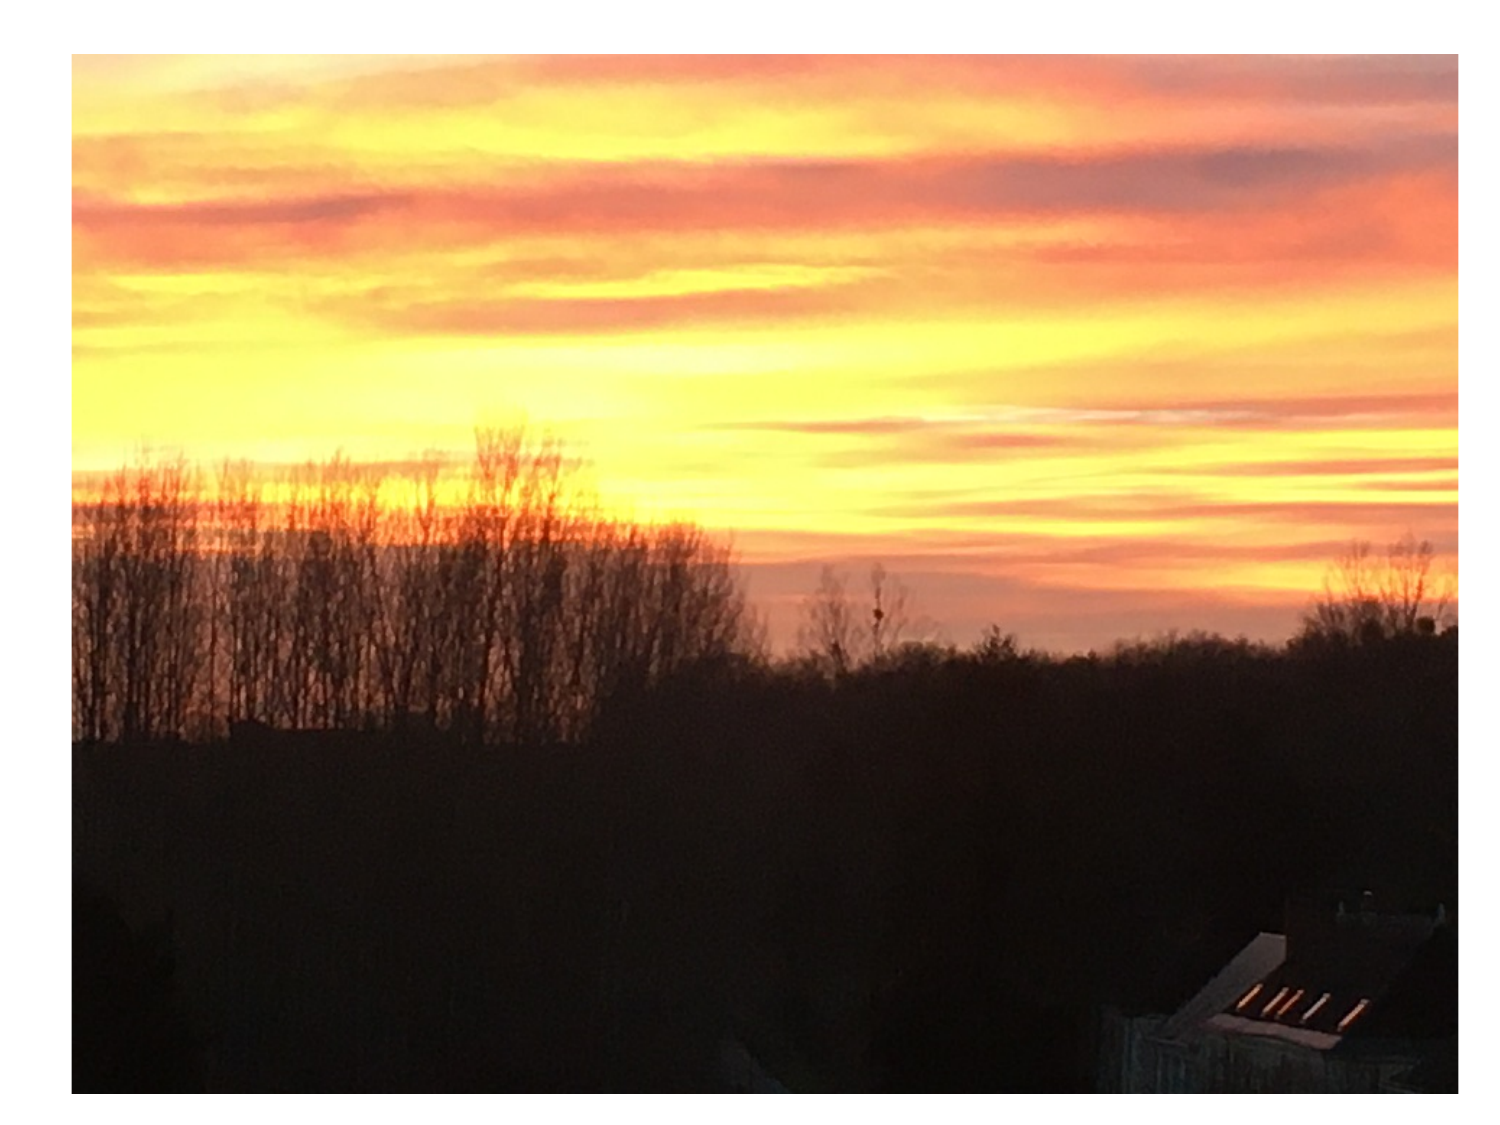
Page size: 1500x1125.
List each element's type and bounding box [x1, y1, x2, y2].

text_box [71, 54, 1459, 1095]
